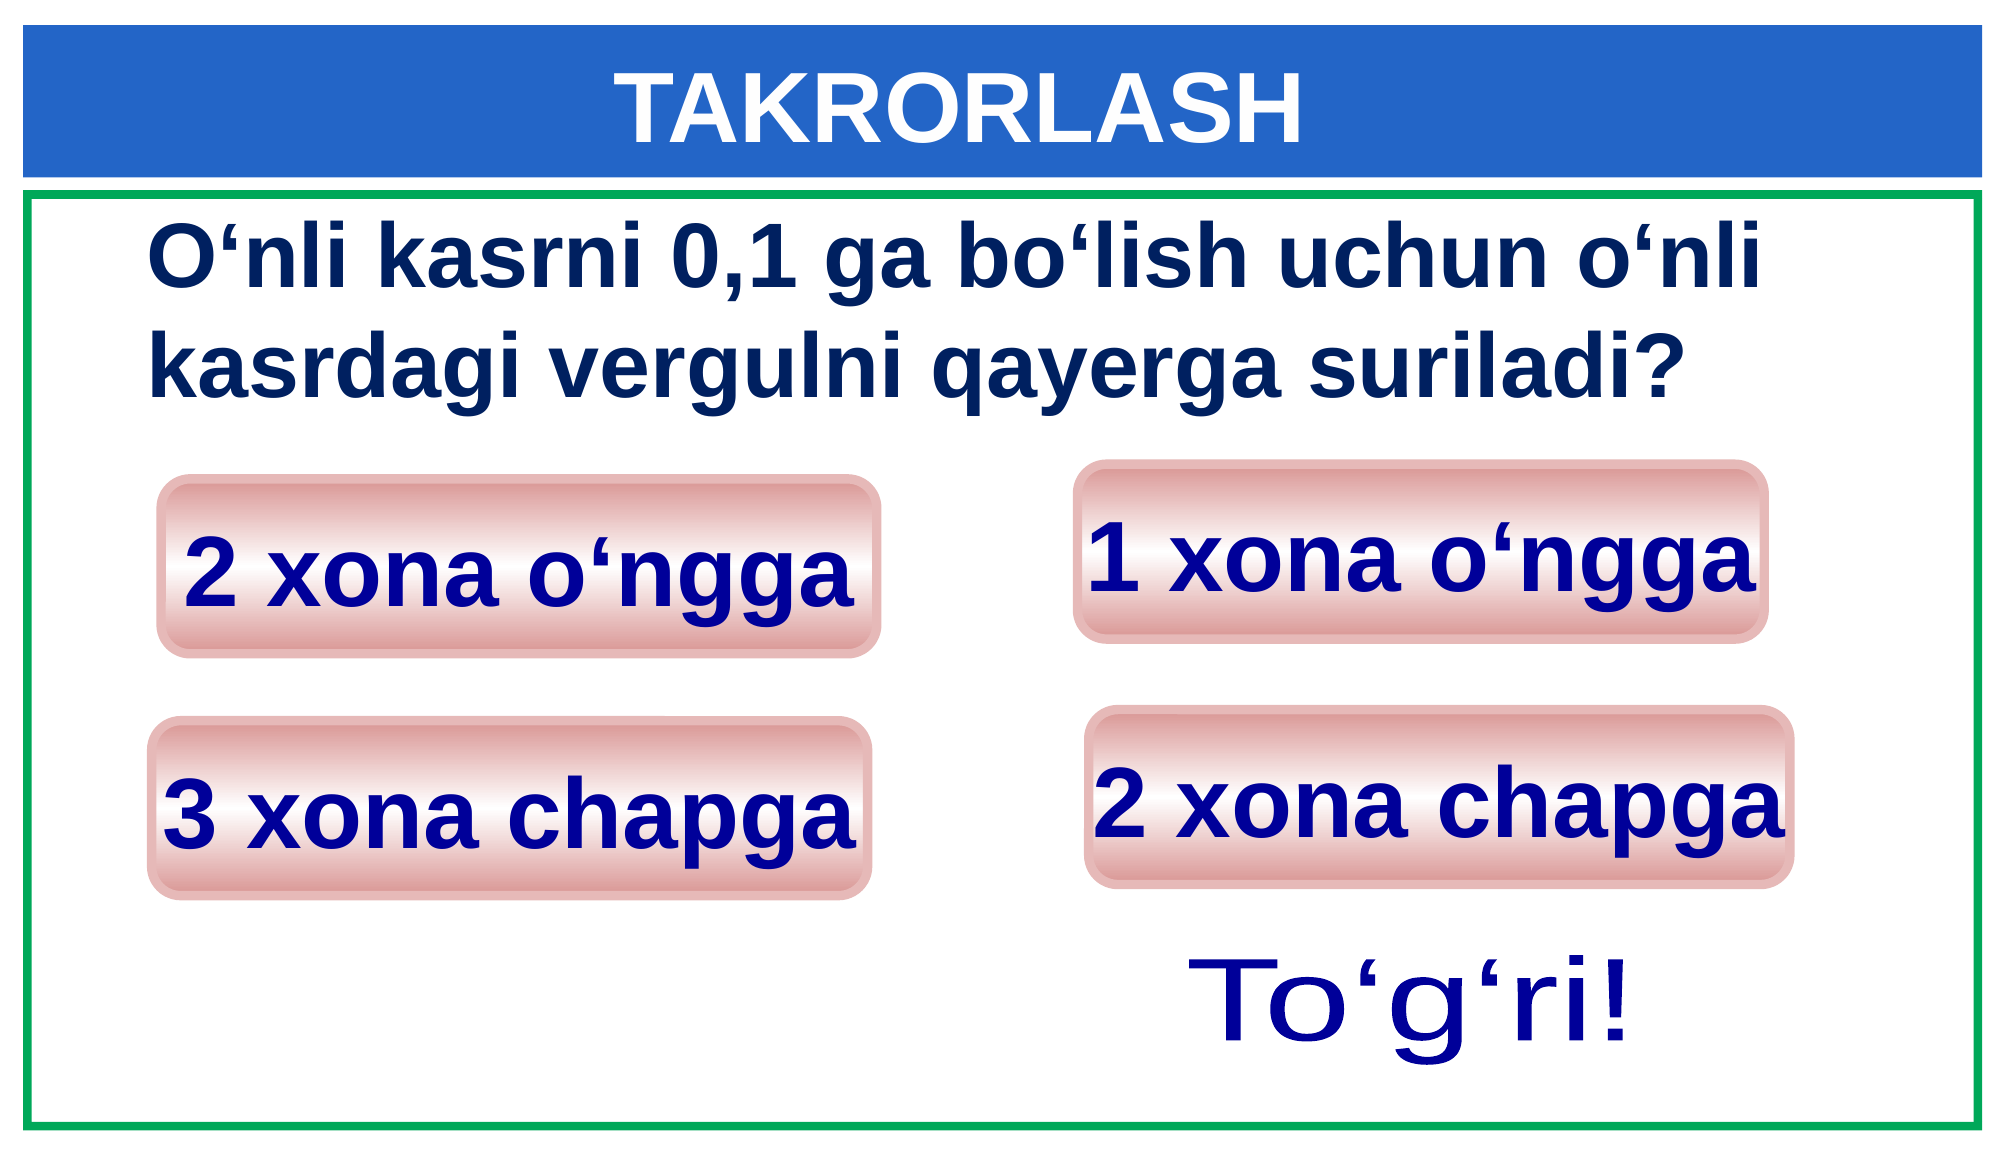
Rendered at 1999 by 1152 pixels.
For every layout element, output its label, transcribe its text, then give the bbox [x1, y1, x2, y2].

title TAKRORLASH [613, 42, 1542, 164]
text_box 2 xona chapga [1088, 709, 1790, 885]
text_box 1 xona o‘ngga [1077, 464, 1765, 640]
text_box O‘nli kasrni 0,1 ga bo‘lish uchun o‘nli kasrdagi vergulni qayerga suriladi? [129, 187, 1969, 425]
text_box 2 xona o‘ngga [161, 478, 877, 654]
text_box 3 xona chapga [151, 720, 868, 896]
